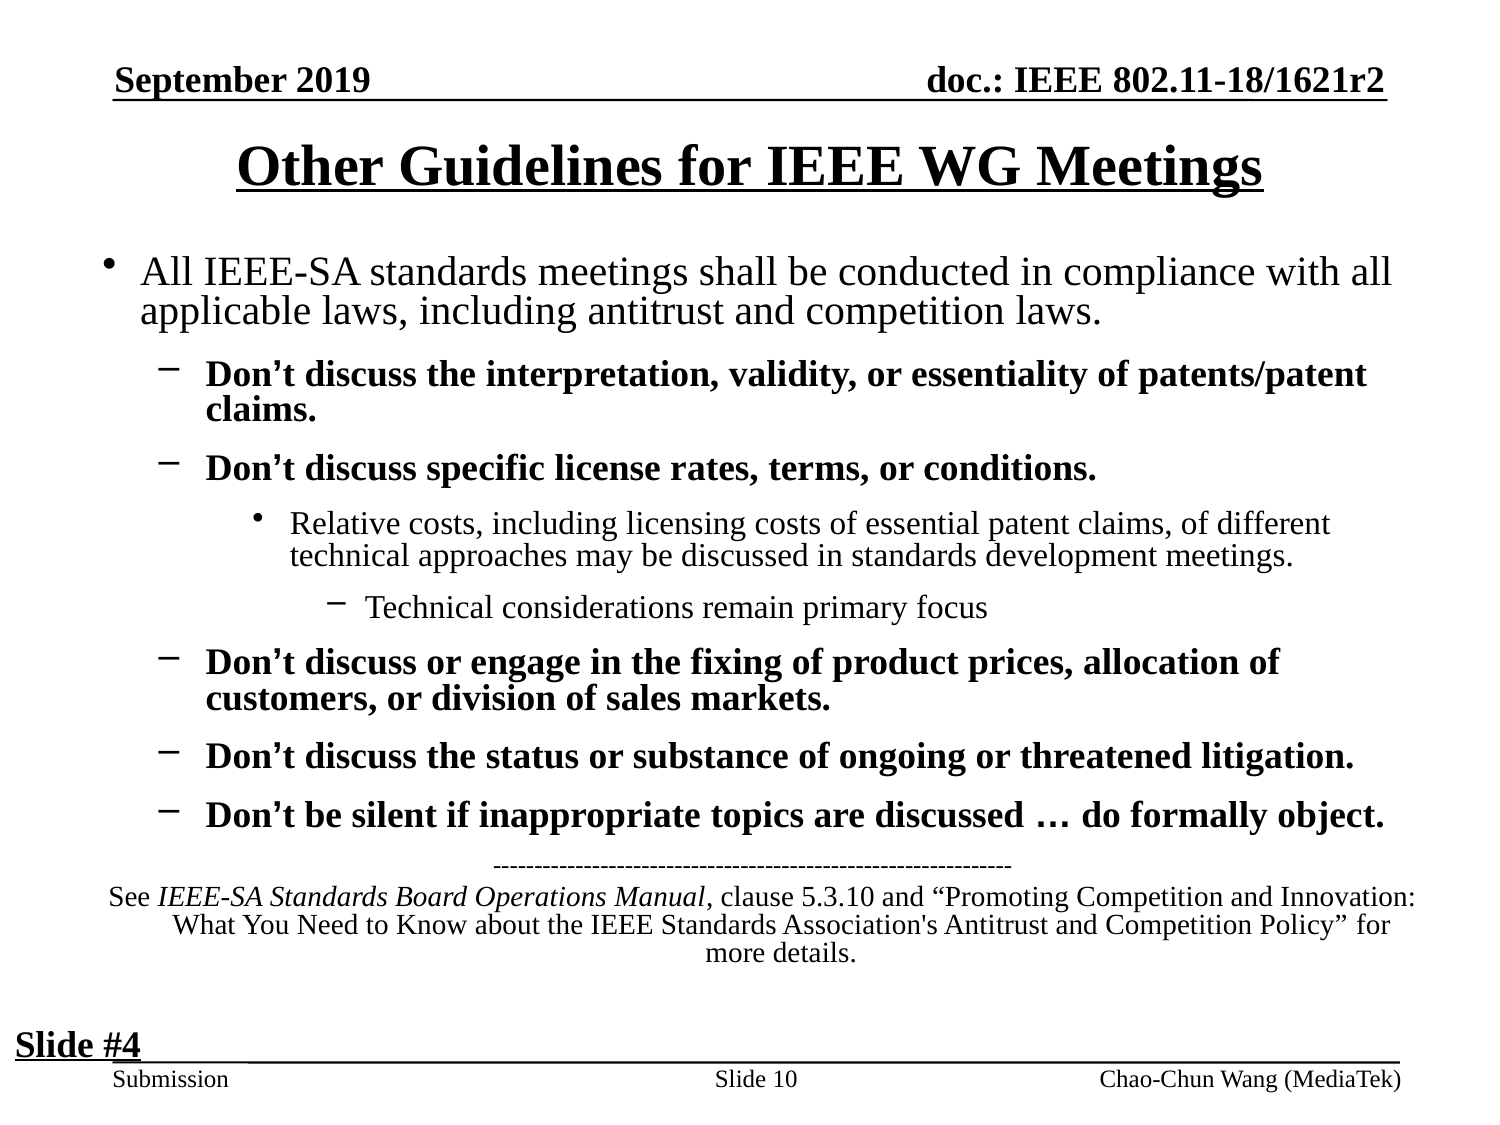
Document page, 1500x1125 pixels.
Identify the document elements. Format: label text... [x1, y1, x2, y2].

title Other Guidelines for IEEE WG Meetings [112, 112, 1388, 213]
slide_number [114, 54, 374, 101]
text_box All IEEE-SA standards meetings shall be conducted in compliance with all applicable laws, including antitrust and competition laws. Don’t discuss the interpretation, validity, or essentiality of patents/patent claims. Don’t discuss specific license rates, terms, or conditions. Relative costs, including licensing costs of essential patent claims, of different technical approaches may be discussed in standards development meetings. Technical considerations remain primary focus Don’t discuss or engage in the fixing of product prices, allocation of customers, or division of sales markets. Don’t discuss the status or substance of ongoing or threatened litigation. Don’t be silent if inappropriate topics are discussed … do formally object. --------------------------------------------------------------- See IEEE-SA Standards Board Operations Manual, clause 5.3.10 and “Promoting Competition and Innovation: What You Need to Know about the IEEE Standards Association's Antitrust and Competition Policy” for more details. [87, 224, 1438, 975]
text_box Slide #4 [0, 1012, 157, 1073]
footer Chao-Chun Wang (MediaTek) [1094, 1061, 1402, 1093]
slide_number Slide 10 [712, 1061, 800, 1093]
